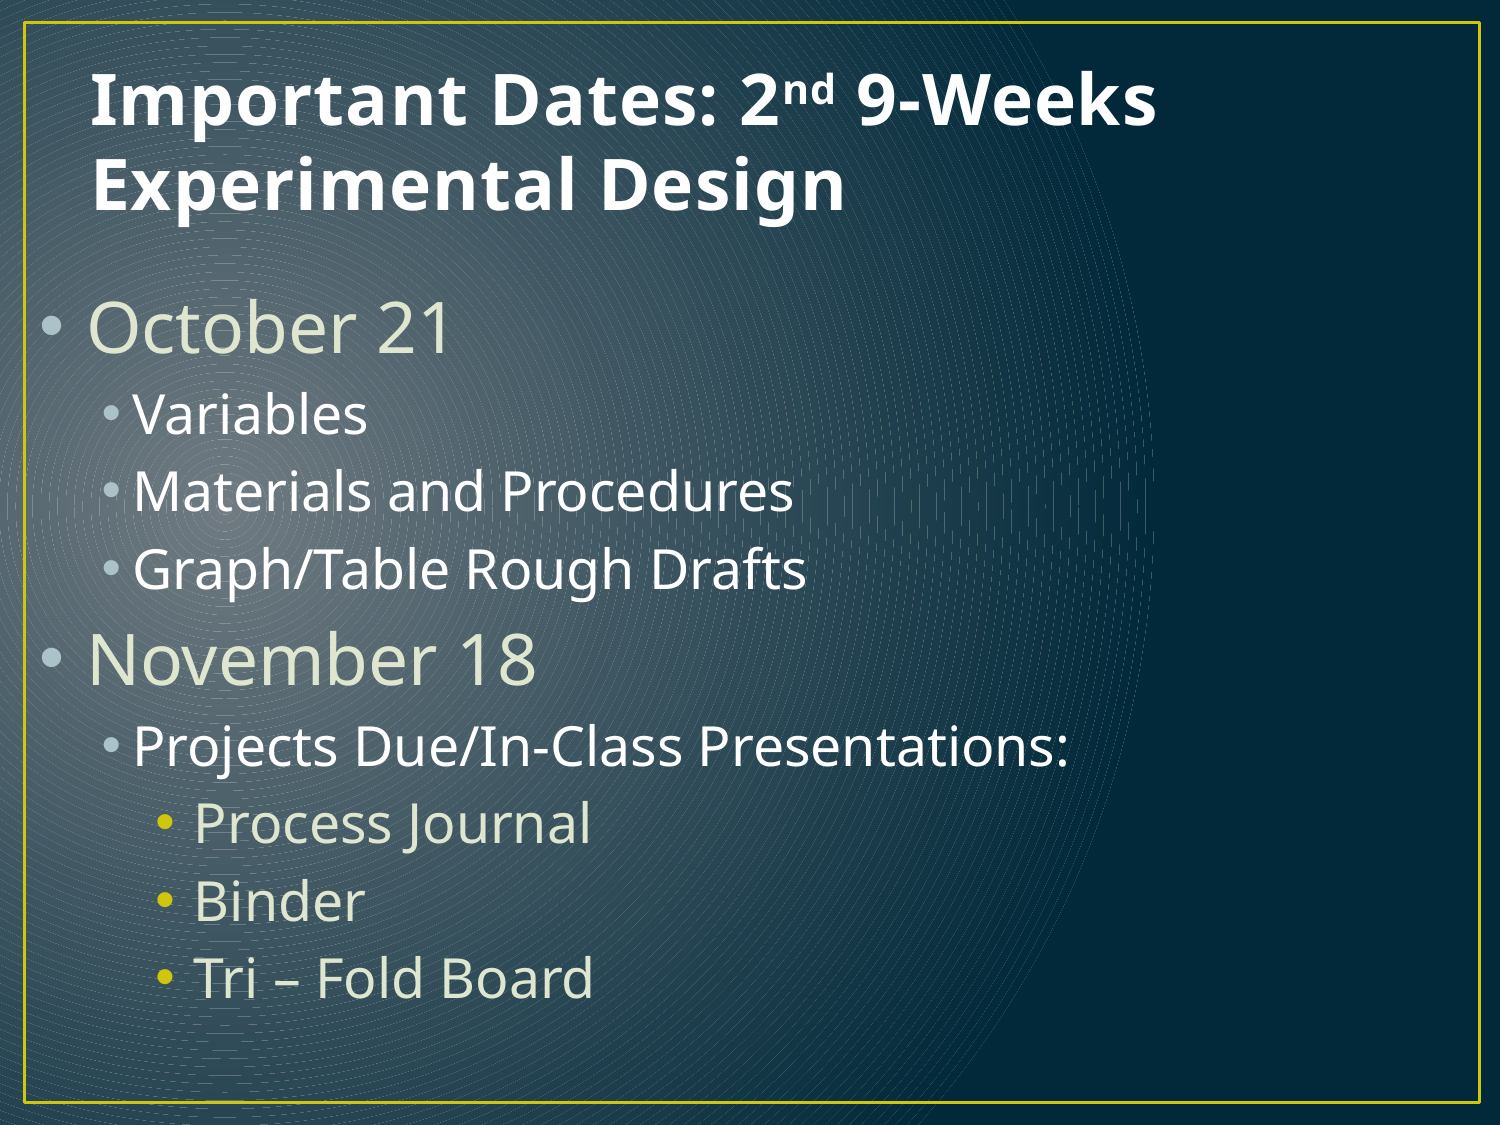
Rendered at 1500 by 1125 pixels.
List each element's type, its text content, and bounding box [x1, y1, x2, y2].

list October 21 Variables Materials and Procedures Graph/Table Rough Drafts November 18 Projects Due/In-Class Presentations: Process Journal Binder Tri – Fold Board [24, 275, 1375, 1018]
title Important Dates: 2nd 9-Weeks Experimental Design [75, 45, 1425, 233]
